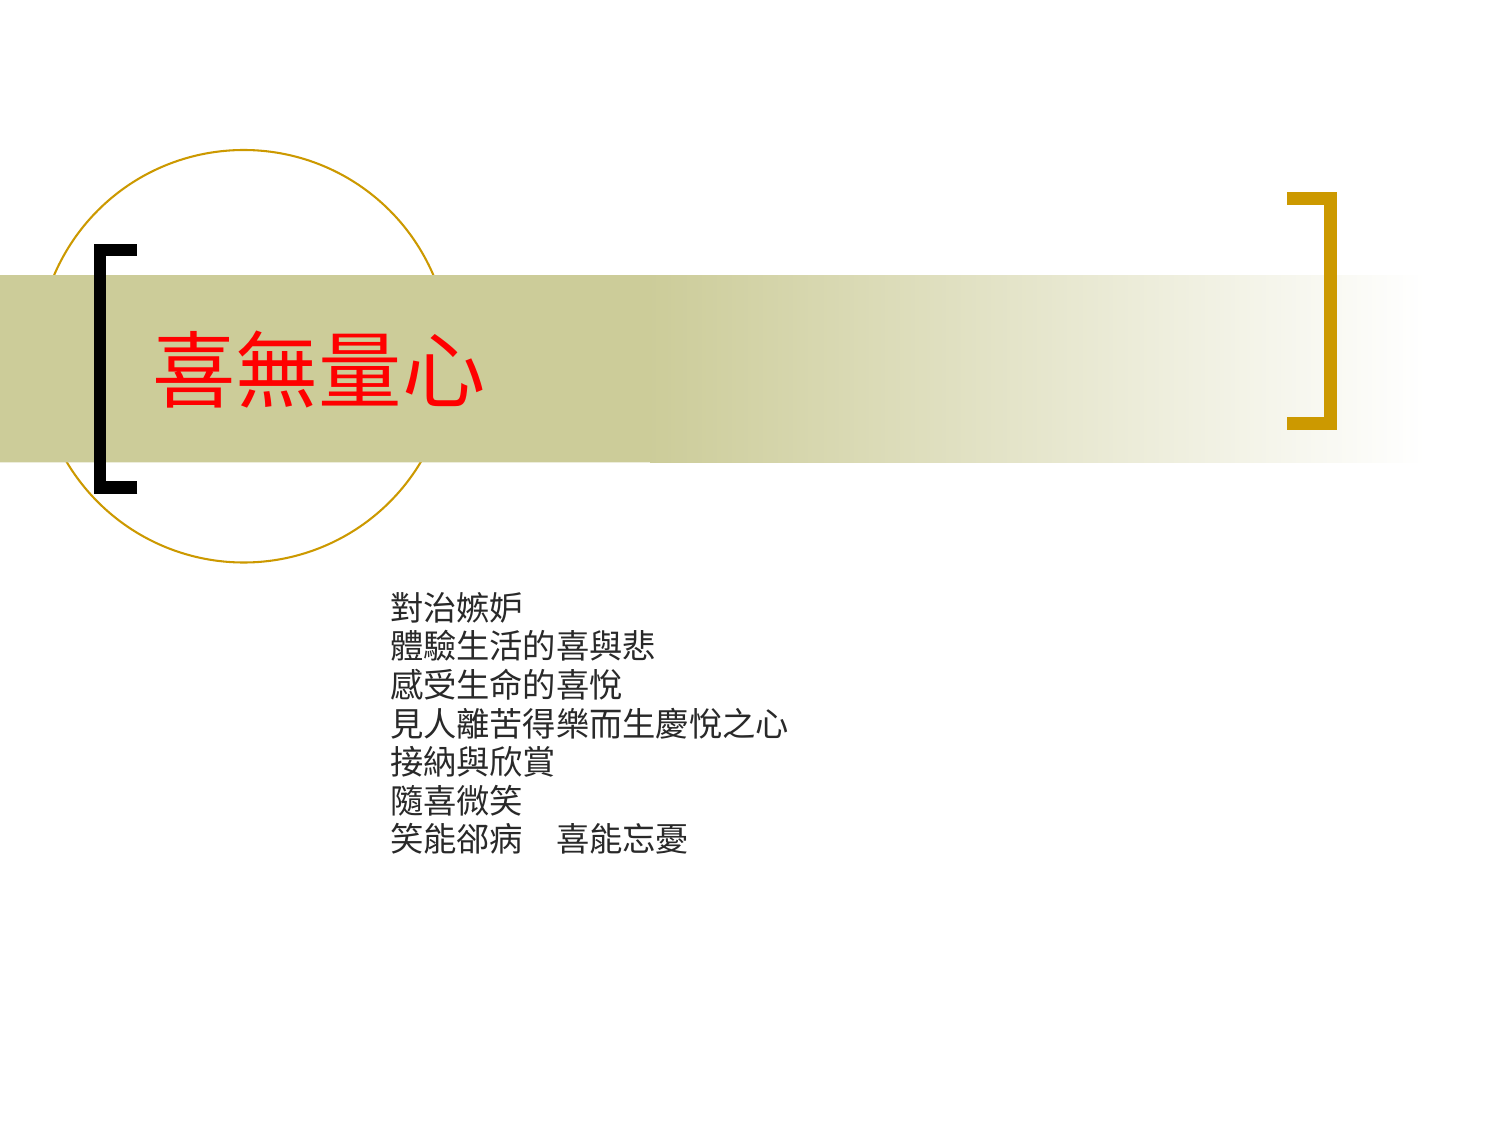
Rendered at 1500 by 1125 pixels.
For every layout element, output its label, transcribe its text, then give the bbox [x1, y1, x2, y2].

title 喜無量心 [137, 236, 1300, 500]
subtitle 對治嫉妒 體驗生活的喜與悲 感受生命的喜悅 見人離苦得樂而生慶悅之心 接納與欣賞 隨喜微笑 笑能郤病 喜能忘憂 [375, 587, 1300, 900]
